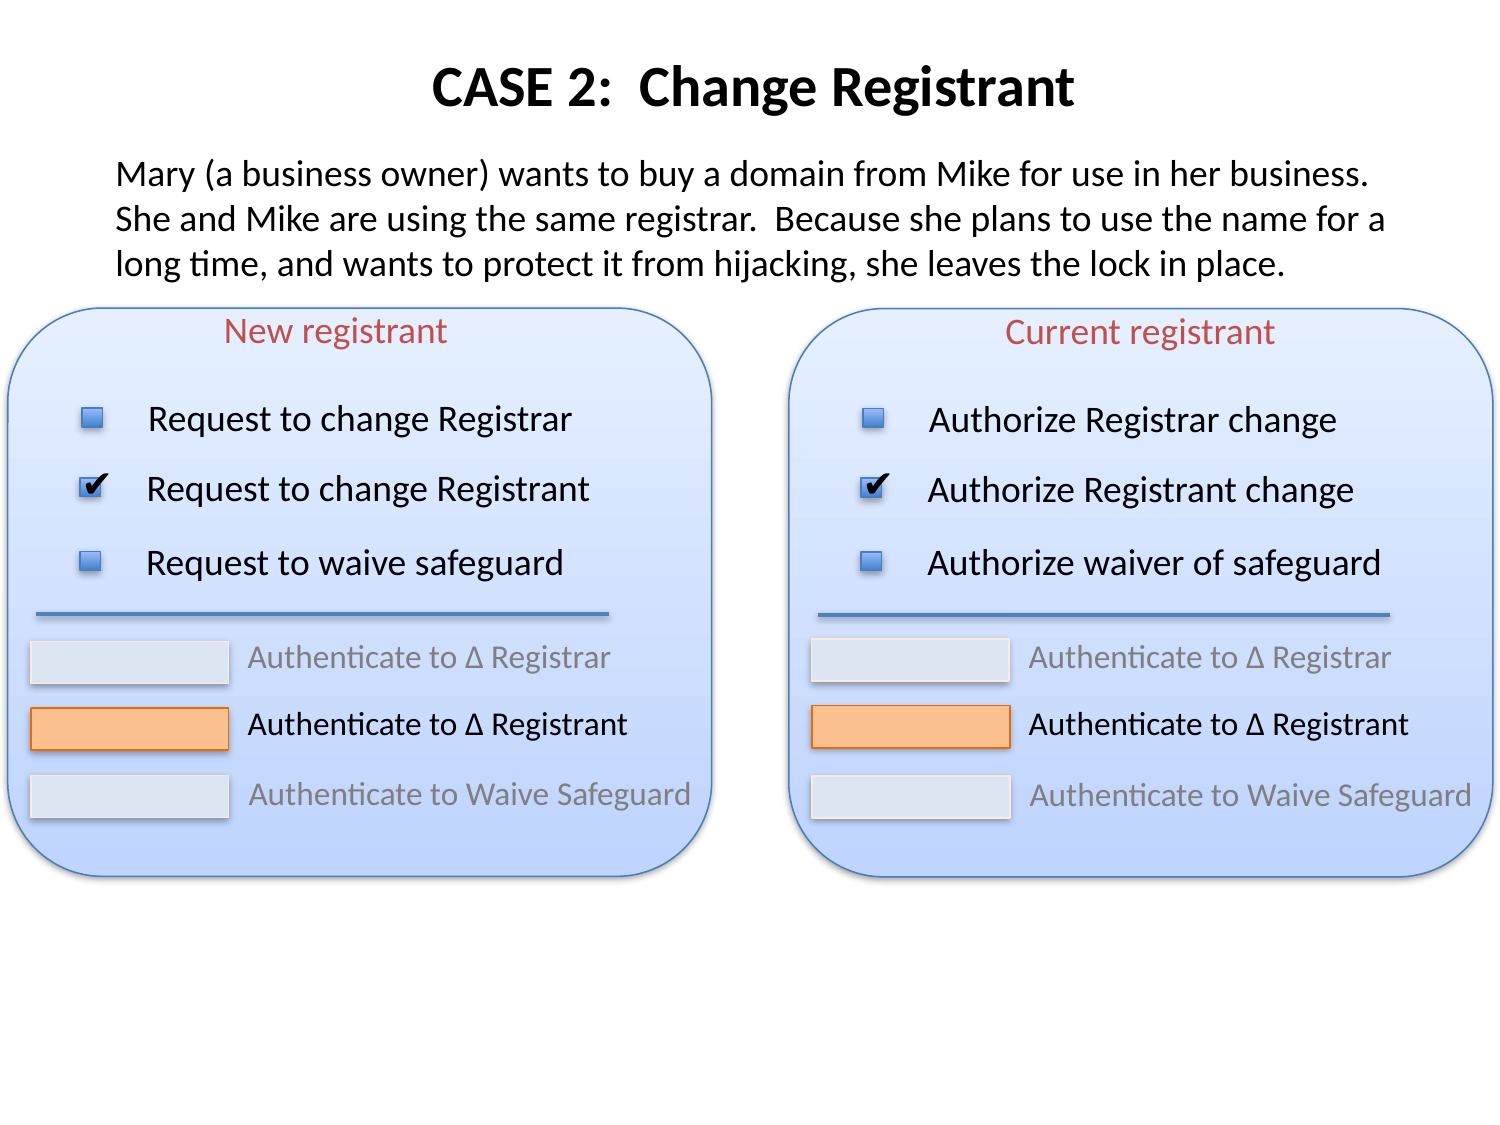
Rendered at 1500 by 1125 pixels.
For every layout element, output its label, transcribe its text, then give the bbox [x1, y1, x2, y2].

text_box CASE 2: Change Registrant [417, 41, 1092, 126]
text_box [7, 298, 713, 877]
text_box Mary (a business owner) wants to buy a domain from Mike for use in her business. She and Mike are using the same registrar. Because she plans to use the name for a long time, and wants to protect it from hijacking, she leaves the lock in place. [100, 141, 1411, 291]
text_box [788, 299, 1494, 878]
